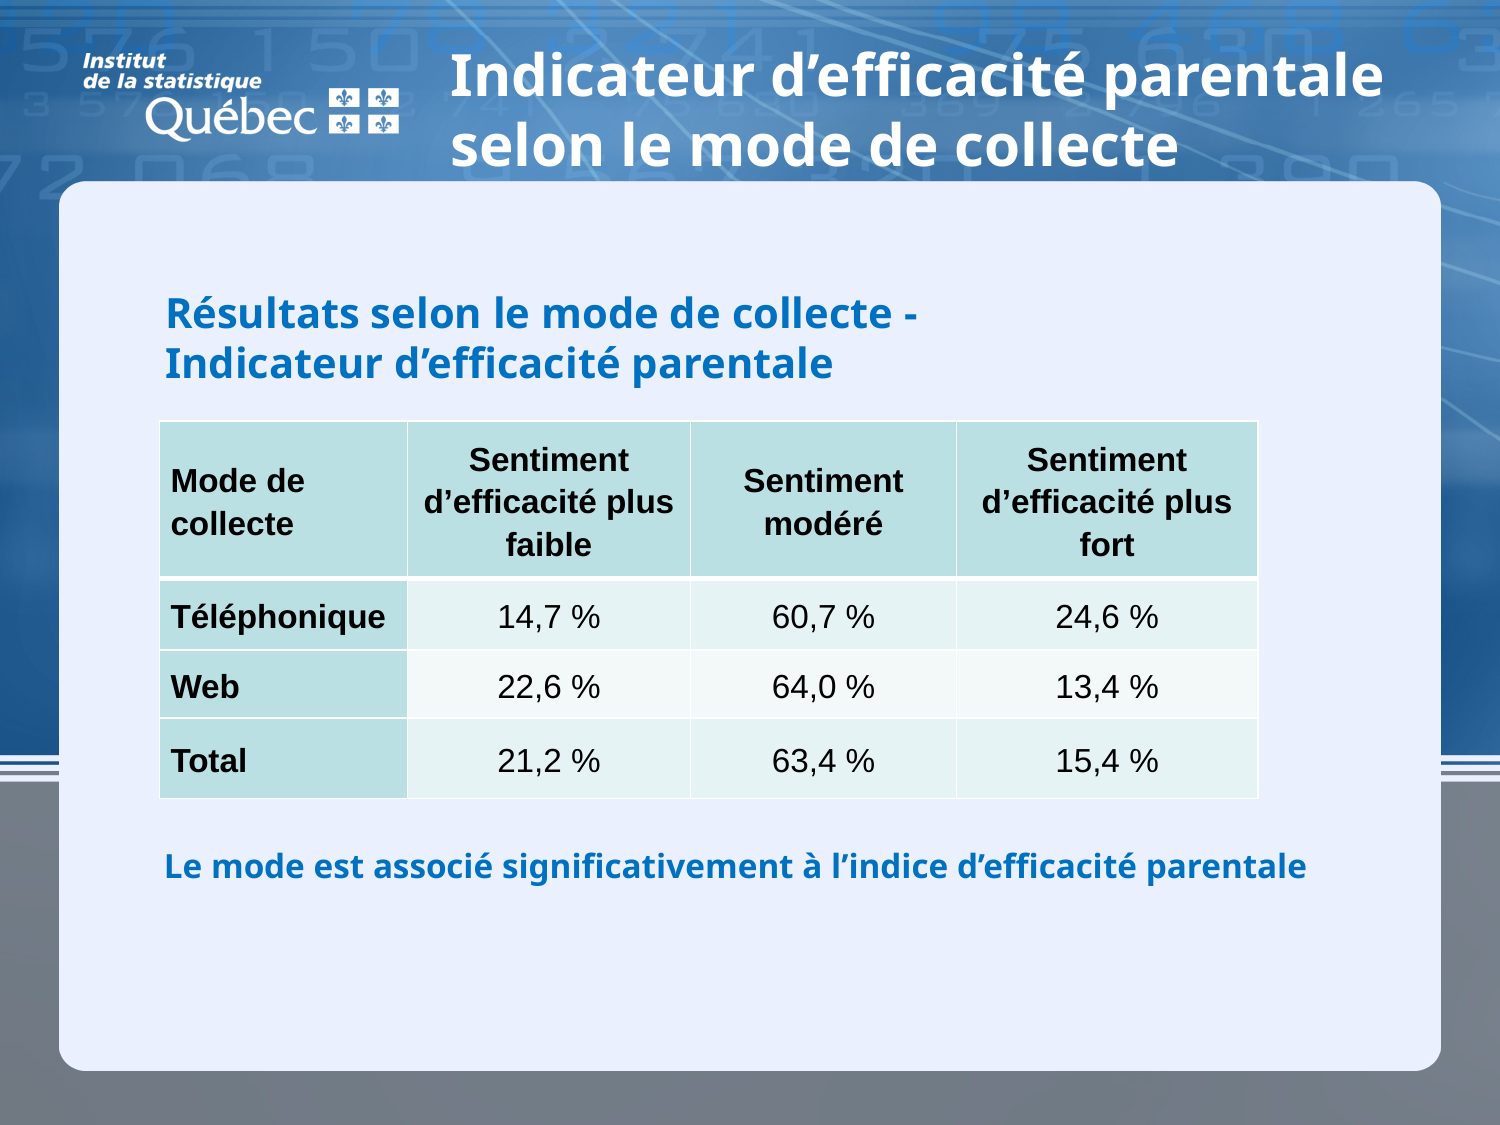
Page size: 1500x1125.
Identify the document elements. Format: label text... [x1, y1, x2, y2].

table_cell 64,0 % [691, 651, 956, 717]
text_box Le mode est associé significativement à l’indice d’efficacité parentale [149, 837, 1331, 933]
text_box Résultats selon le mode de collecte - Indicateur d’efficacité parentale [150, 278, 1368, 464]
table_cell 21,2 % [408, 719, 690, 798]
table_cell 15,4 % [957, 719, 1257, 798]
text_box Indicateur d’efficacité parentale selon le mode de collecte [435, 30, 1415, 186]
table_cell Web [160, 651, 407, 717]
table_cell 22,6 % [408, 651, 690, 717]
table_header Sentiment modéré [691, 422, 956, 576]
table_cell 60,7 % [691, 581, 956, 649]
table_header Mode de collecte [160, 422, 407, 576]
picture [0, 0, 1500, 1125]
table_cell Téléphonique [160, 581, 407, 649]
table_cell 63,4 % [691, 719, 956, 798]
table_header Sentiment d’efficacité plus fort [957, 422, 1257, 576]
table_cell Total [160, 719, 407, 798]
table_header Sentiment d’efficacité plus faible [408, 422, 690, 576]
table_cell 24,6 % [957, 581, 1257, 649]
table_cell 13,4 % [957, 651, 1257, 717]
table_cell 14,7 % [408, 581, 690, 649]
